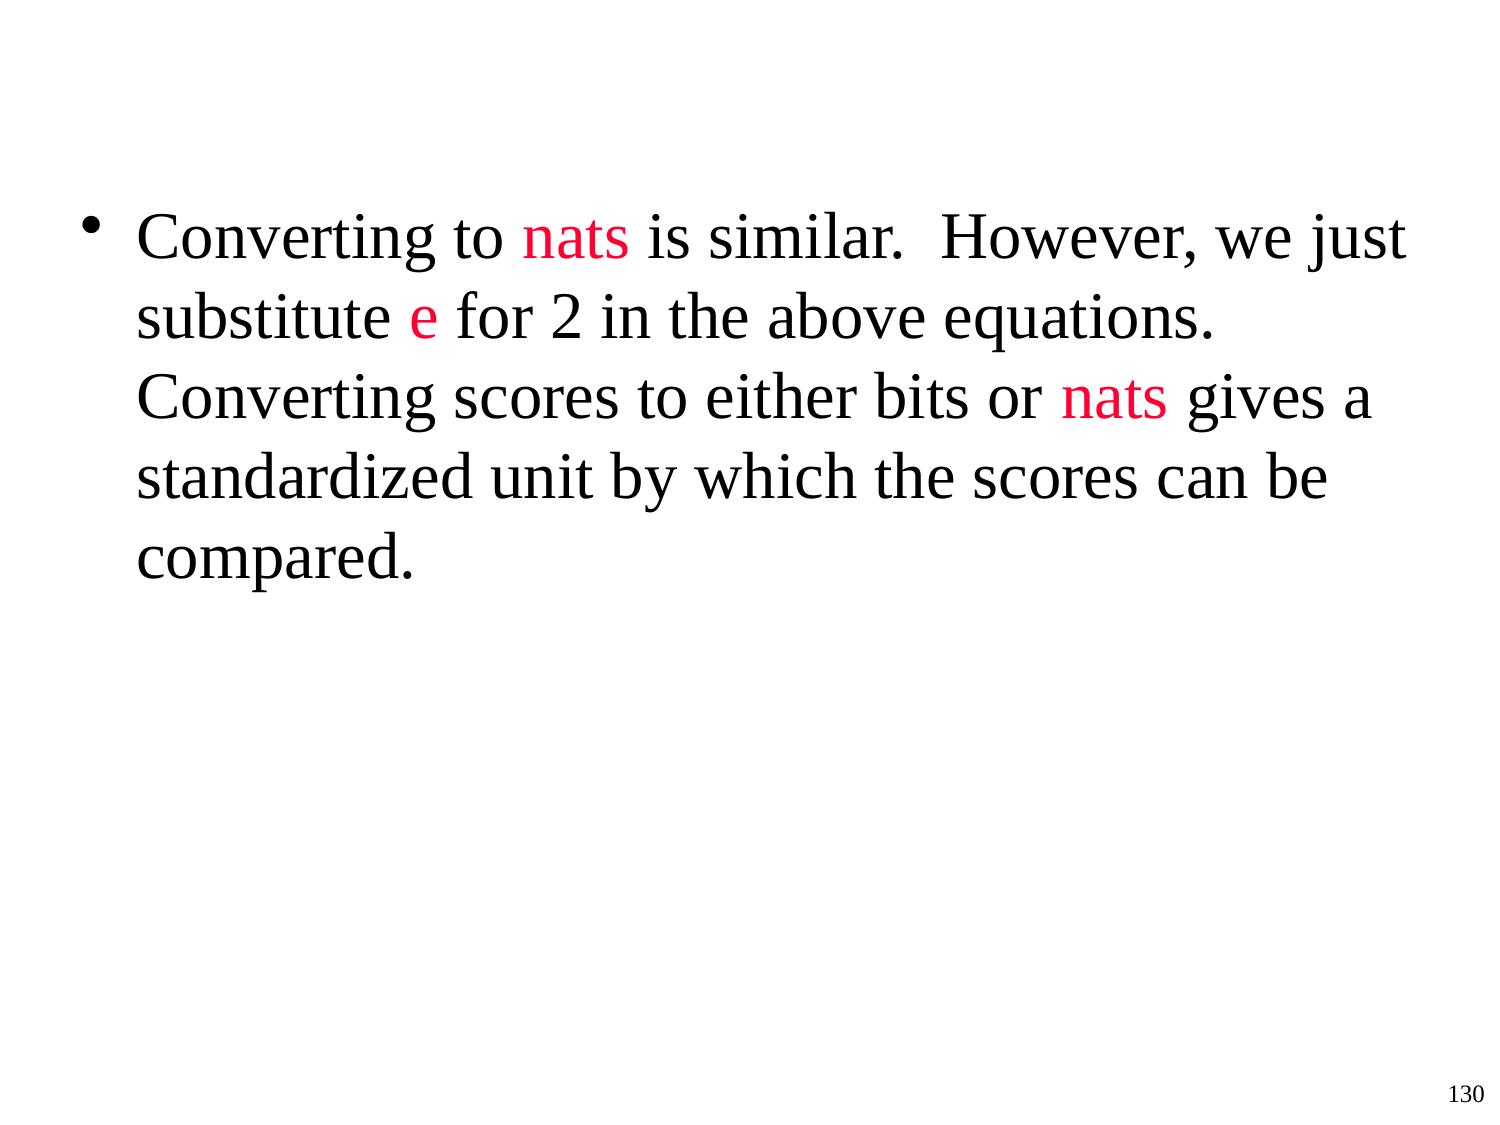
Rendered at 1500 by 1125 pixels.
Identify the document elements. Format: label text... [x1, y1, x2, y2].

slide_number 130 [1186, 1069, 1500, 1125]
list Converting to nats is similar. However, we just substitute e for 2 in the above equations. Converting scores to either bits or nats gives a standardized unit by which the scores can be compared. [64, 184, 1424, 1002]
